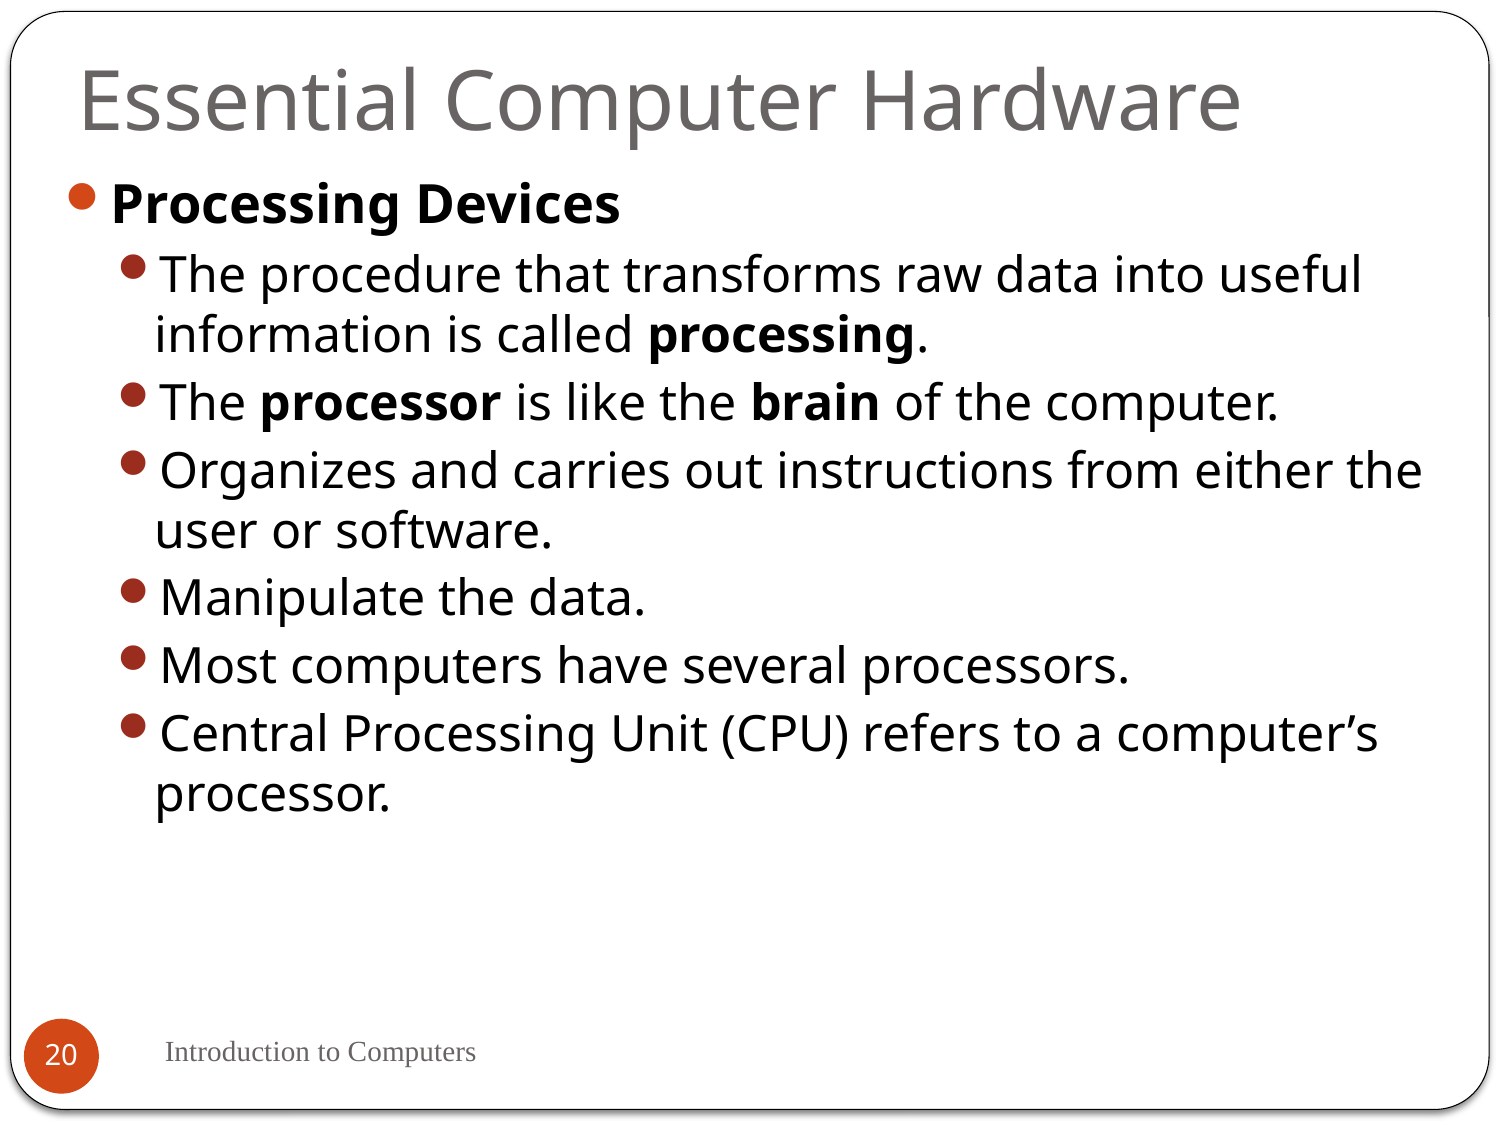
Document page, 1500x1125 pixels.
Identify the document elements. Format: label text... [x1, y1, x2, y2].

slide_number 20 [23, 1020, 99, 1094]
footer Introduction to Computers [150, 1038, 800, 1088]
title Essential Computer Hardware [62, 0, 1463, 162]
list Processing Devices The procedure that transforms raw data into useful information is called processing. The processor is like the brain of the computer. Organizes and carries out instructions from either the user or software. Manipulate the data. Most computers have several processors. Central Processing Unit (CPU) refers to a computer’s processor. [50, 162, 1463, 1038]
